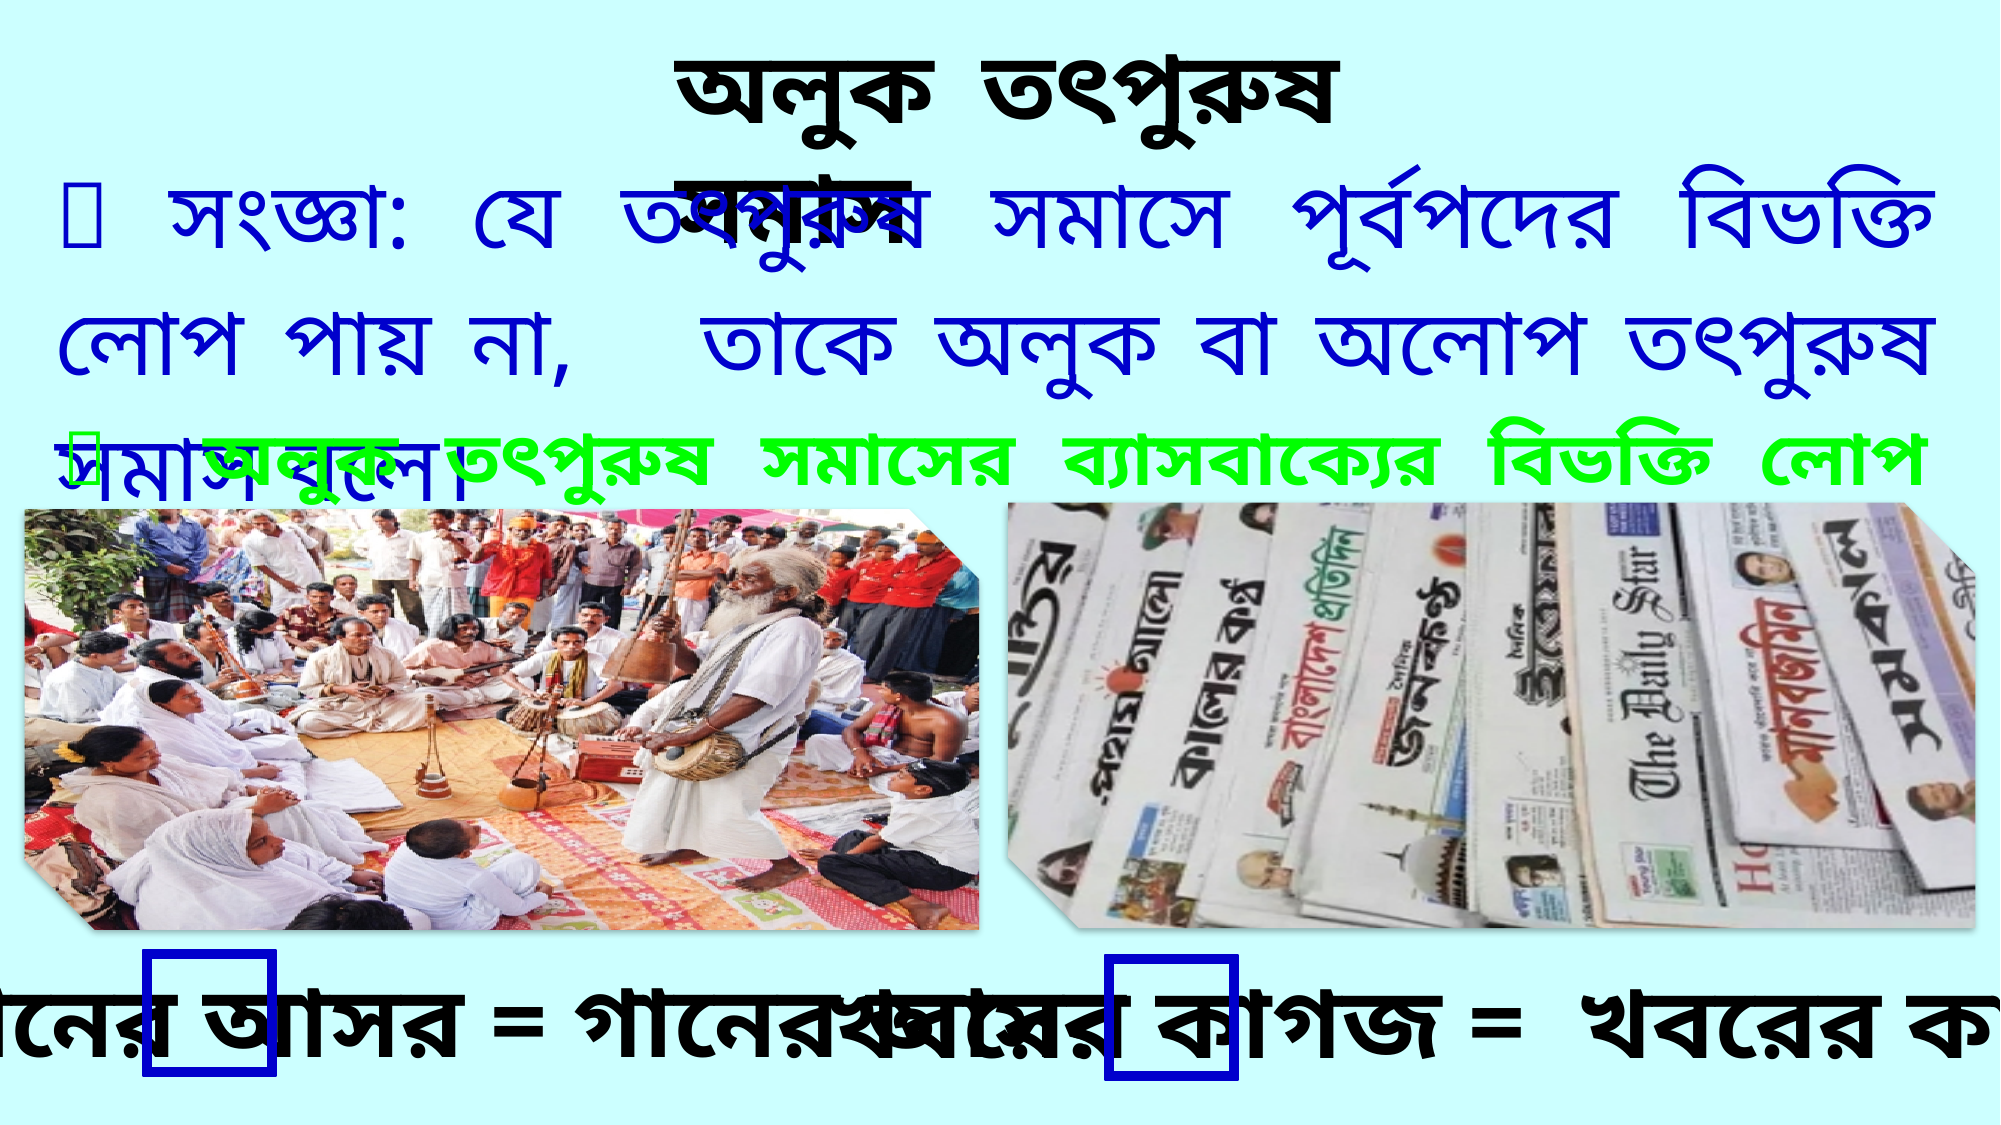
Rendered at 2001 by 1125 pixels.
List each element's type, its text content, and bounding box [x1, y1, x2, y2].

text_box গানের আসর = গানের আসর [0, 950, 1142, 1085]
text_box  সংজ্ঞা: যে তৎপুরুষ সমাসে পূর্বপদের বিভক্তি লোপ পায় না, তাকে অলুক বা অলোপ তৎপুরুষ সমাস বলে। [41, 133, 1950, 508]
text_box খবরের কাগজ = খবরের কাগজ [811, 951, 2000, 1086]
text_box [1104, 954, 1239, 1081]
text_box অলুক তৎপুরুষ সমাস [660, 16, 1355, 133]
picture [1007, 502, 1976, 929]
text_box [142, 949, 277, 1077]
text_box  অলুক তৎপুরুষ সমাসের ব্যাসবাক্যের বিভক্তি লোপ (বিলুপ্তি) হবে না। [47, 389, 1943, 612]
picture [24, 508, 980, 931]
